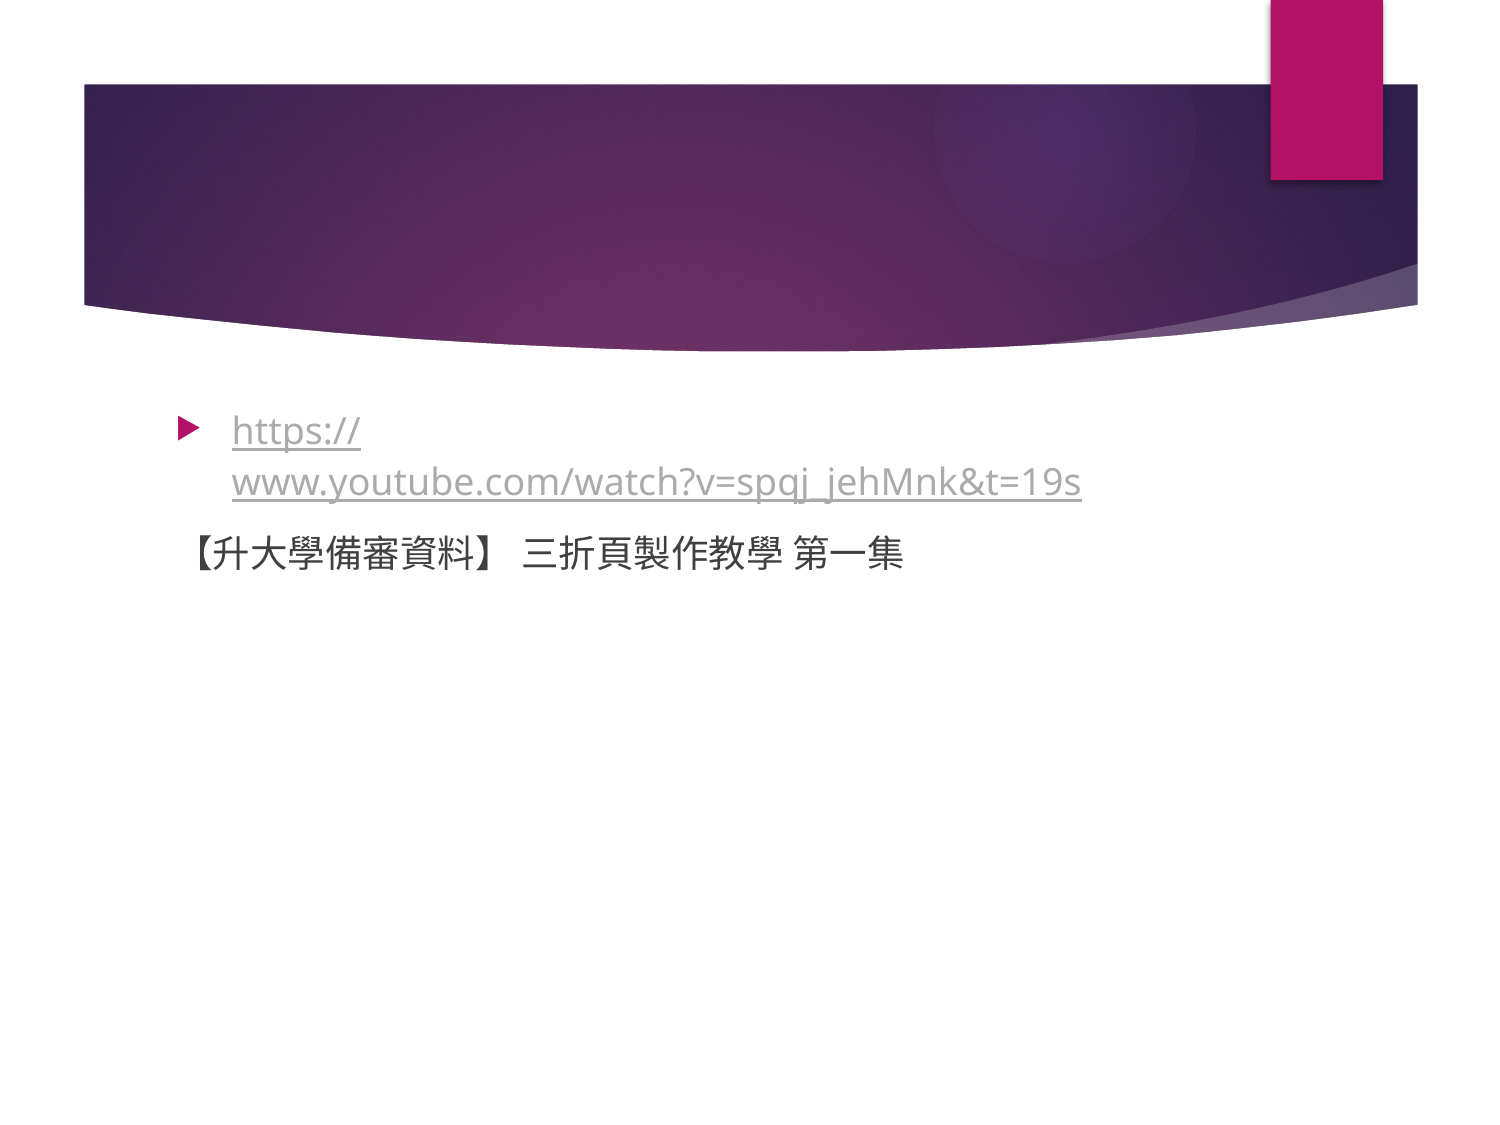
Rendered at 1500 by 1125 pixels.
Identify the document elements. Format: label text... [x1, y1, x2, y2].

list https://www.youtube.com/watch?v=spqj_jehMnk&t=19s 【升大學備審資料】 三折頁製作教學 第一集 [160, 399, 1202, 979]
